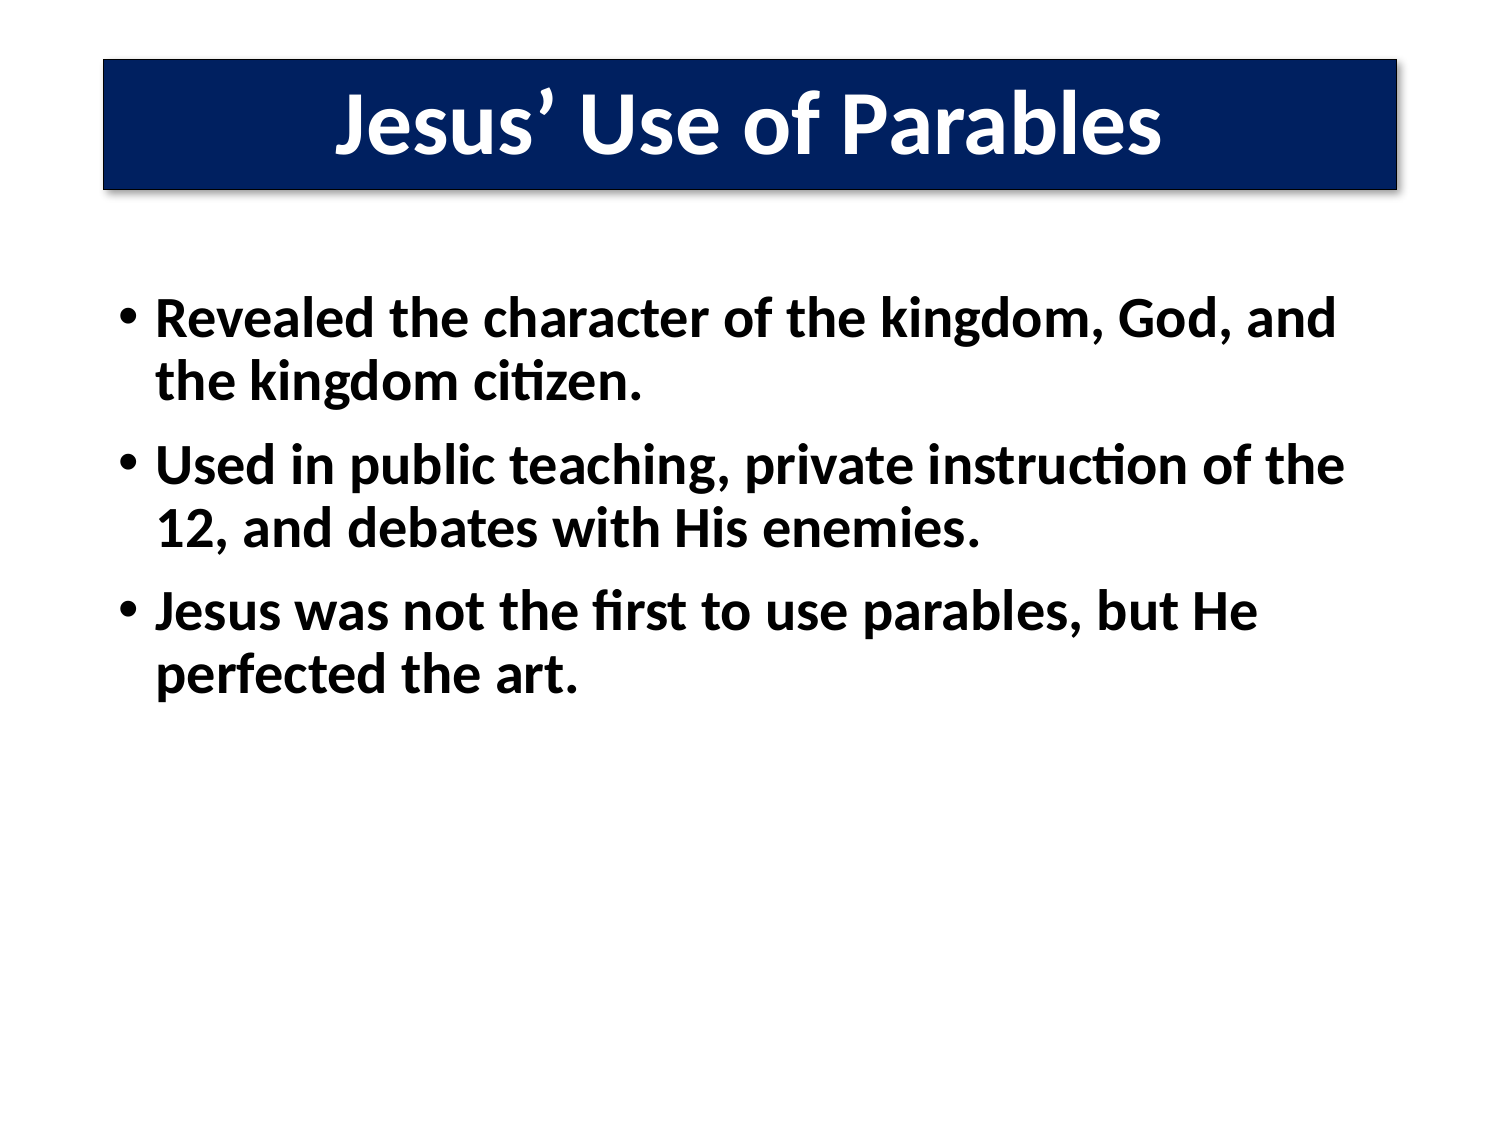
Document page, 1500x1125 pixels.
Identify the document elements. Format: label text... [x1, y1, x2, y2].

title Jesus’ Use of Parables [103, 59, 1397, 190]
list Revealed the character of the kingdom, God, and the kingdom citizen. Used in public teaching, private instruction of the 12, and debates with His enemies. Jesus was not the first to use parables, but He perfected the art. [103, 279, 1397, 1014]
